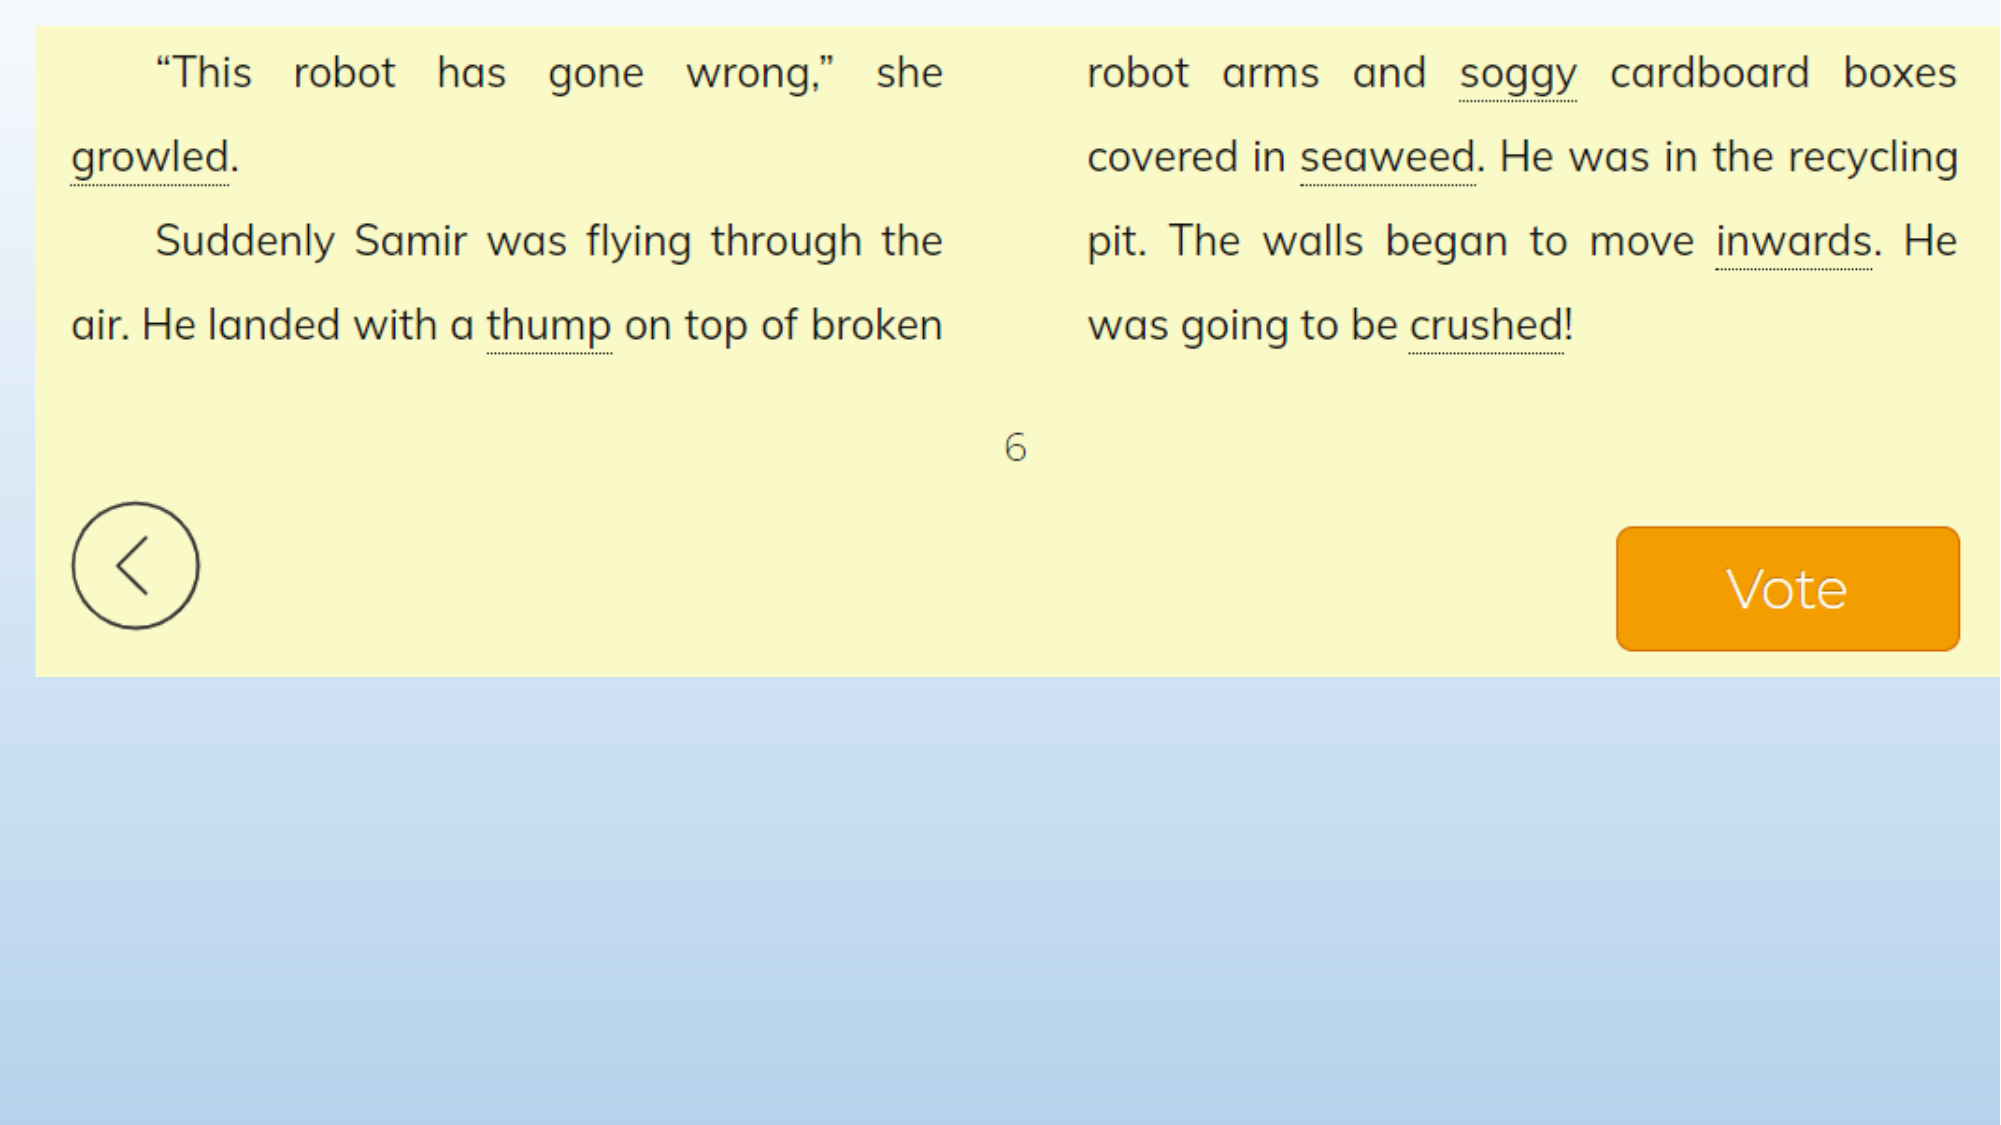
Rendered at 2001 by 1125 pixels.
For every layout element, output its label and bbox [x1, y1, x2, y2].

picture [35, 26, 2000, 677]
